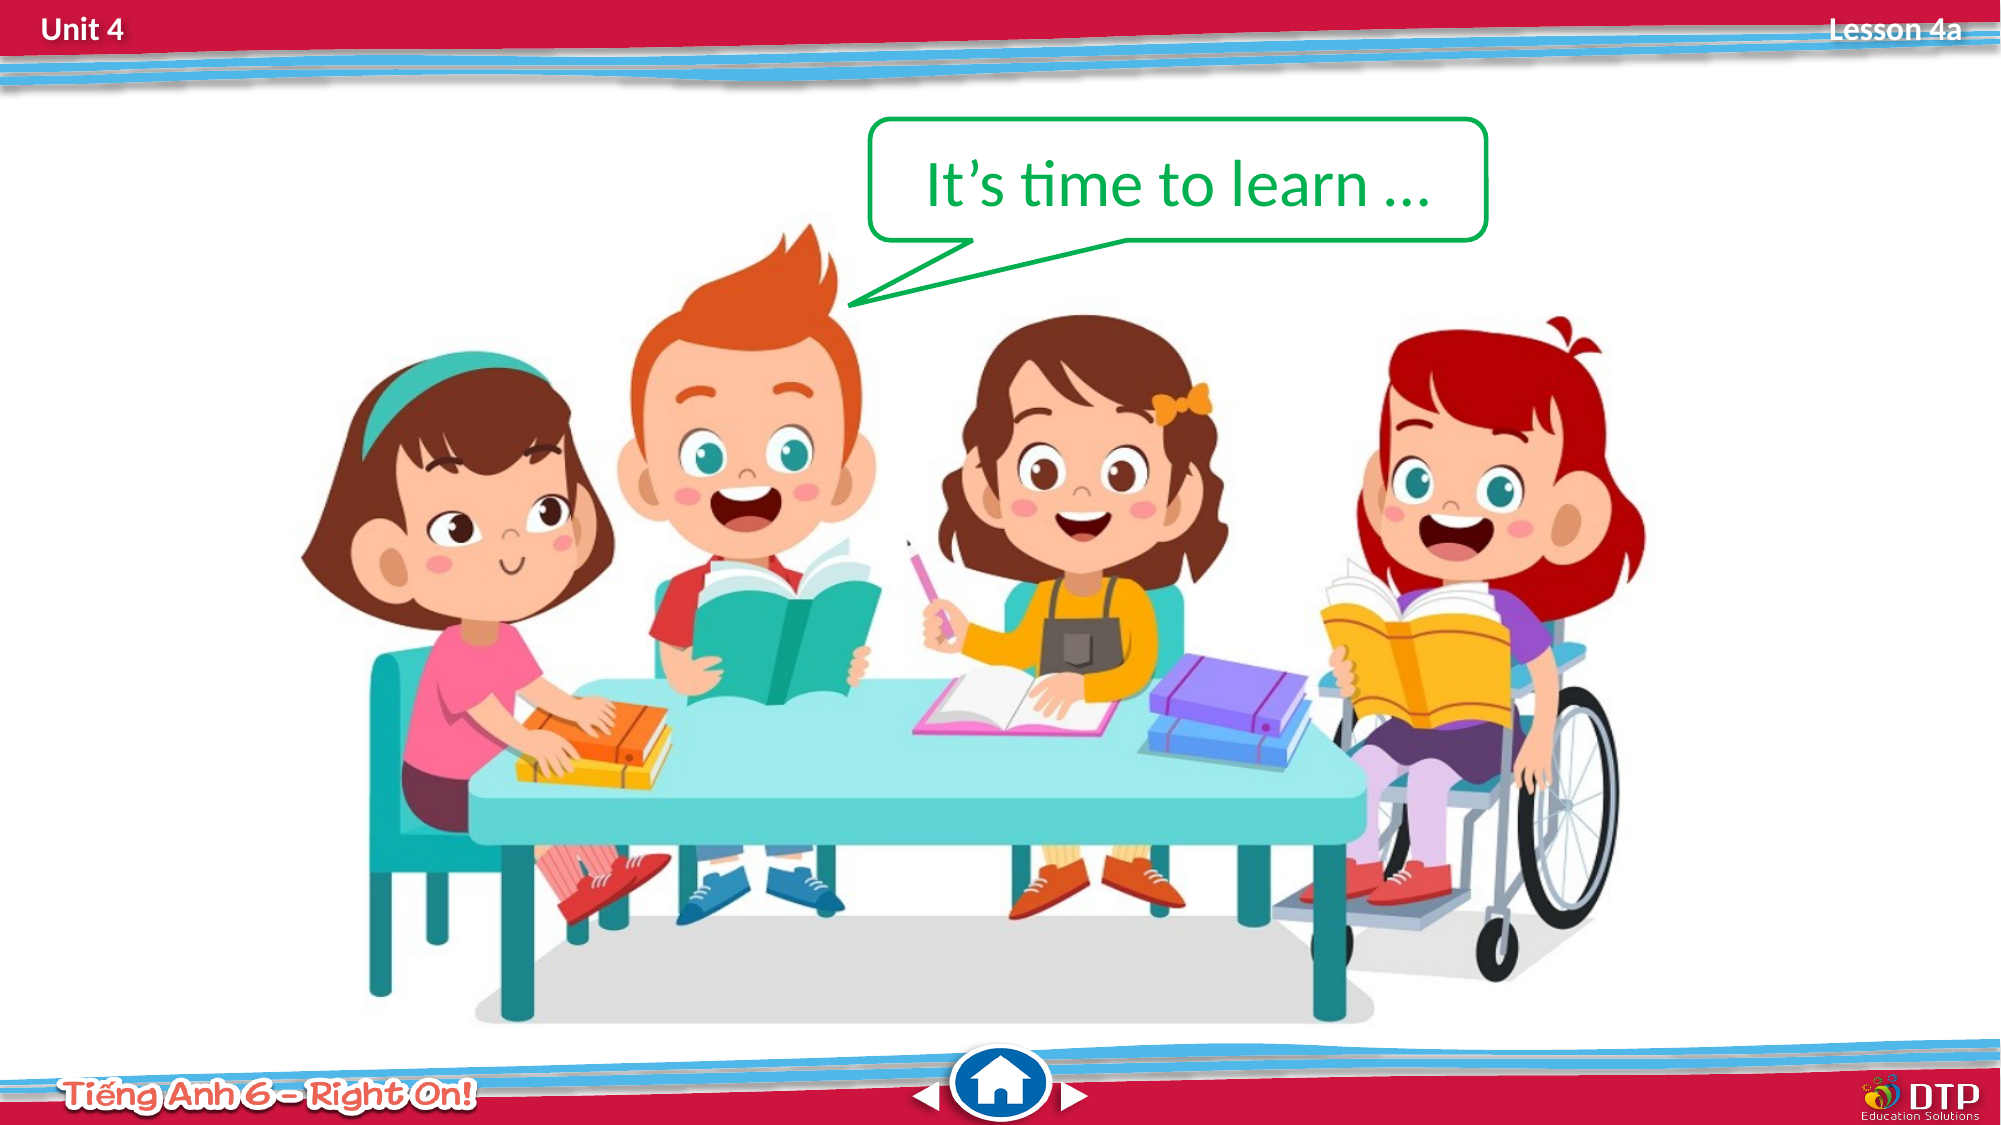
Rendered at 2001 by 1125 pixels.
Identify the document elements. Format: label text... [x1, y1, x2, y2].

picture [0, 0, 2000, 1125]
text_box It’s time to learn … [869, 117, 1488, 207]
